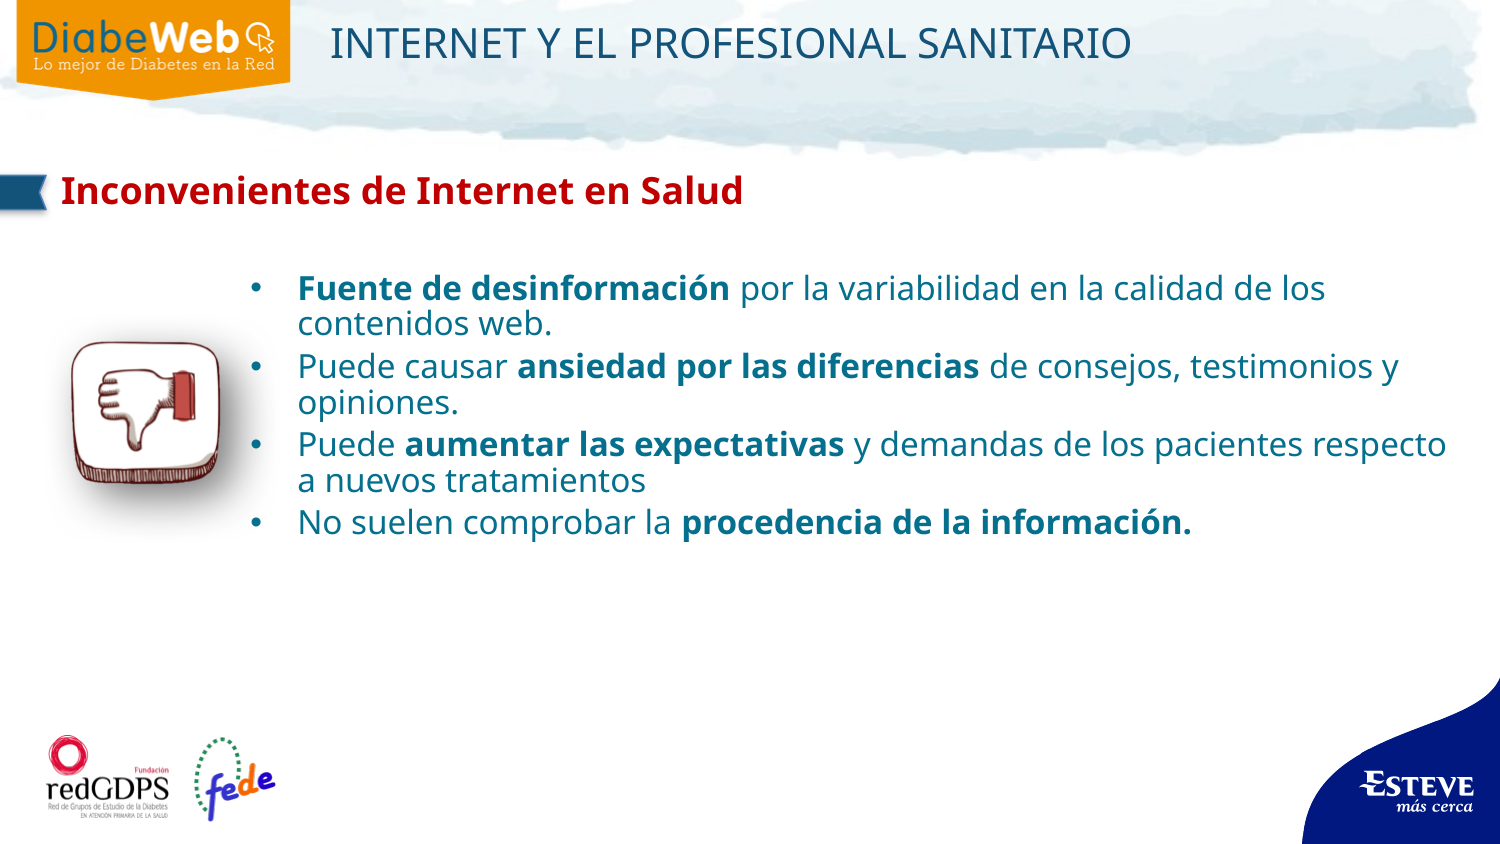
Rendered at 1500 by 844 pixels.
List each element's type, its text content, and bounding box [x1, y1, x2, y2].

title INTERNET Y EL PROFESIONAL SANITARIO [315, 9, 1464, 148]
picture [46, 735, 169, 818]
picture [70, 341, 235, 494]
text_box Fuente de desinformación por la variabilidad en la calidad de los contenidos web. Puede causar ansiedad por las diferencias de consejos, testimonios y opiniones. Puede aumentar las expectativas y demandas de los pacientes respecto a nuevos tratamientos No suelen comprobar la procedencia de la información. [235, 263, 1464, 568]
list Inconvenientes de Internet en Salud [46, 159, 1464, 218]
picture [0, 0, 1482, 161]
picture [194, 737, 276, 822]
picture [1302, 659, 1500, 844]
